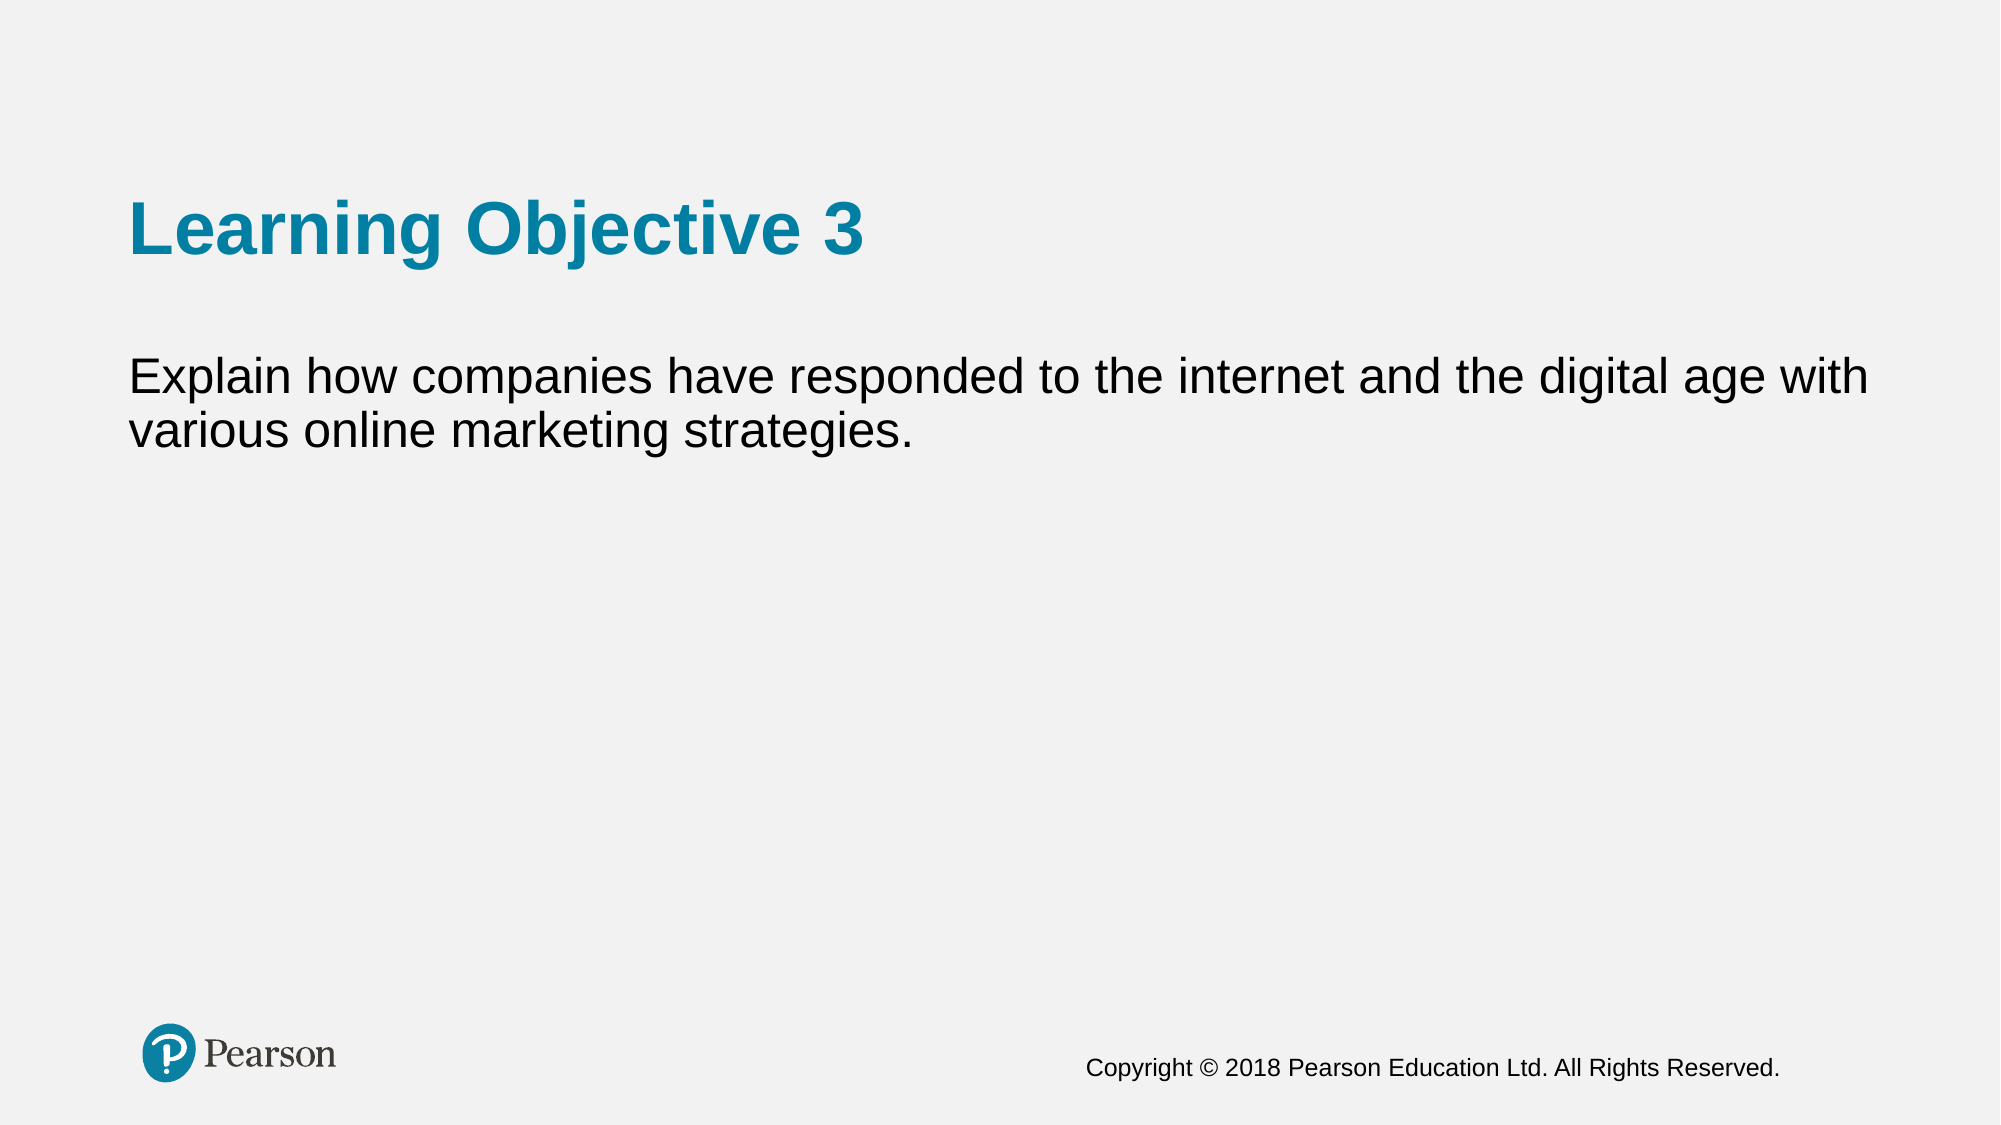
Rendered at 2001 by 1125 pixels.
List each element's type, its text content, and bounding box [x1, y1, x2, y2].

title Learning Objective 3 [113, 190, 1905, 271]
list Explain how companies have responded to the internet and the digital age with various online marketing strategies. [113, 342, 1898, 679]
